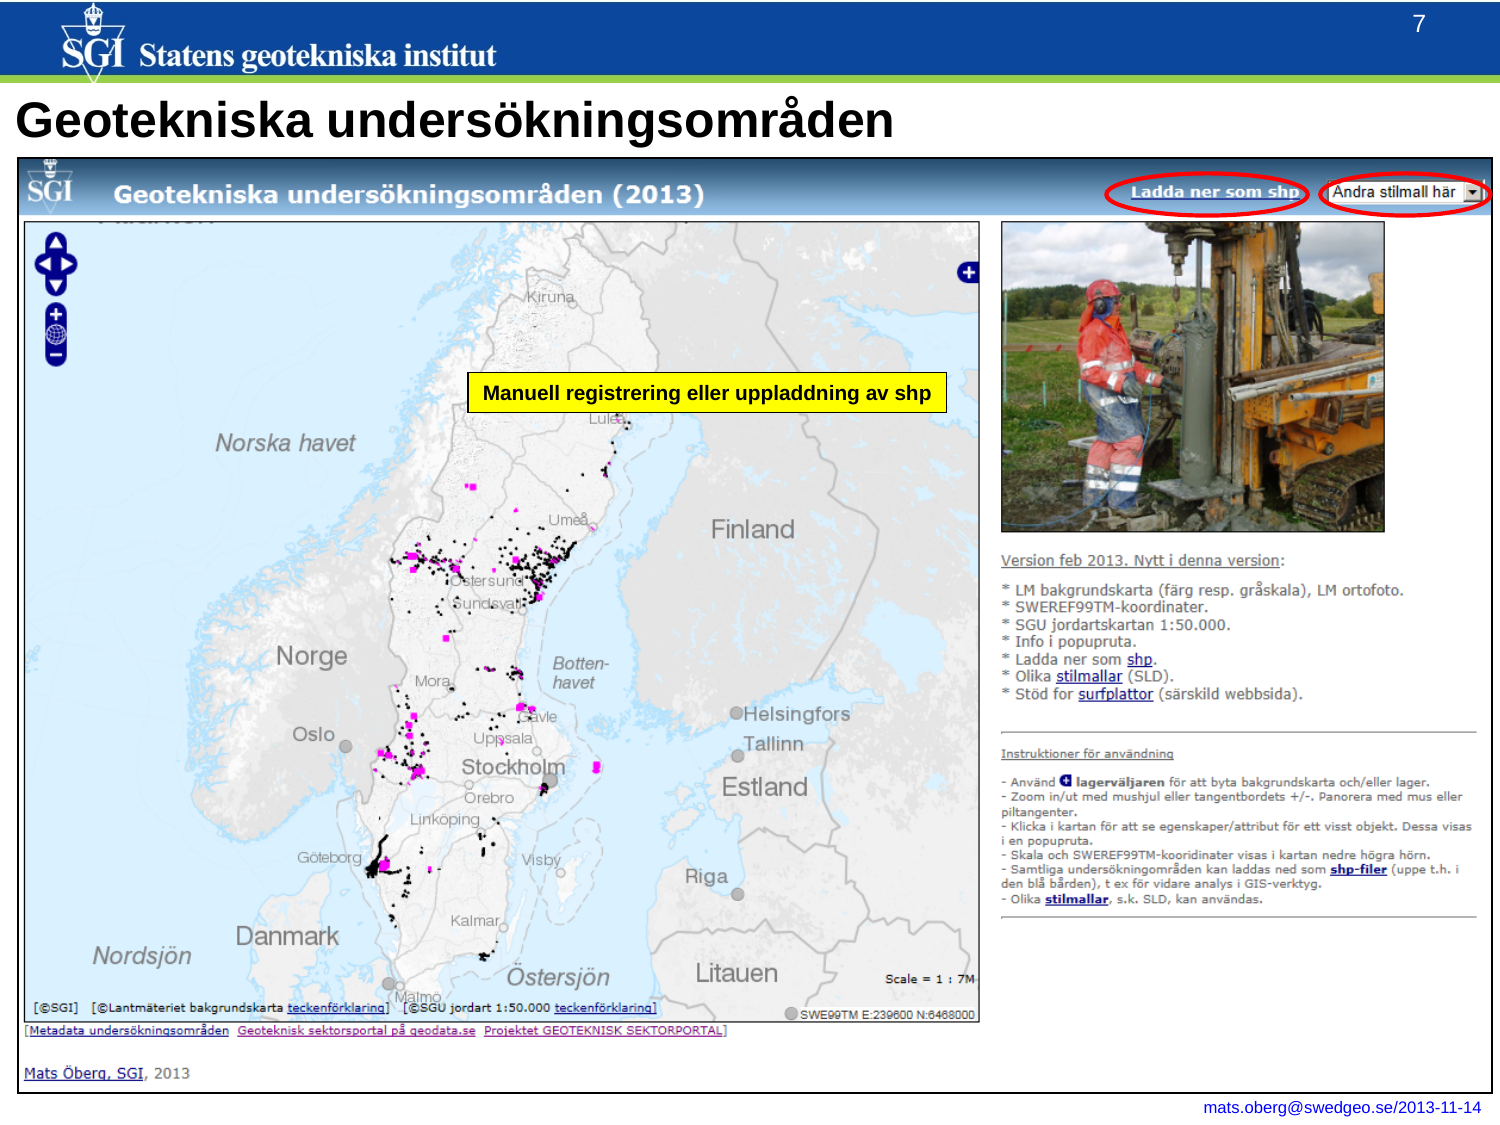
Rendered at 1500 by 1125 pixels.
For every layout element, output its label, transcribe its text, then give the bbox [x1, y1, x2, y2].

picture [0, 0, 1500, 83]
text_box Geotekniska undersökningsområden [0, 79, 1480, 156]
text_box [18, 158, 1491, 1093]
